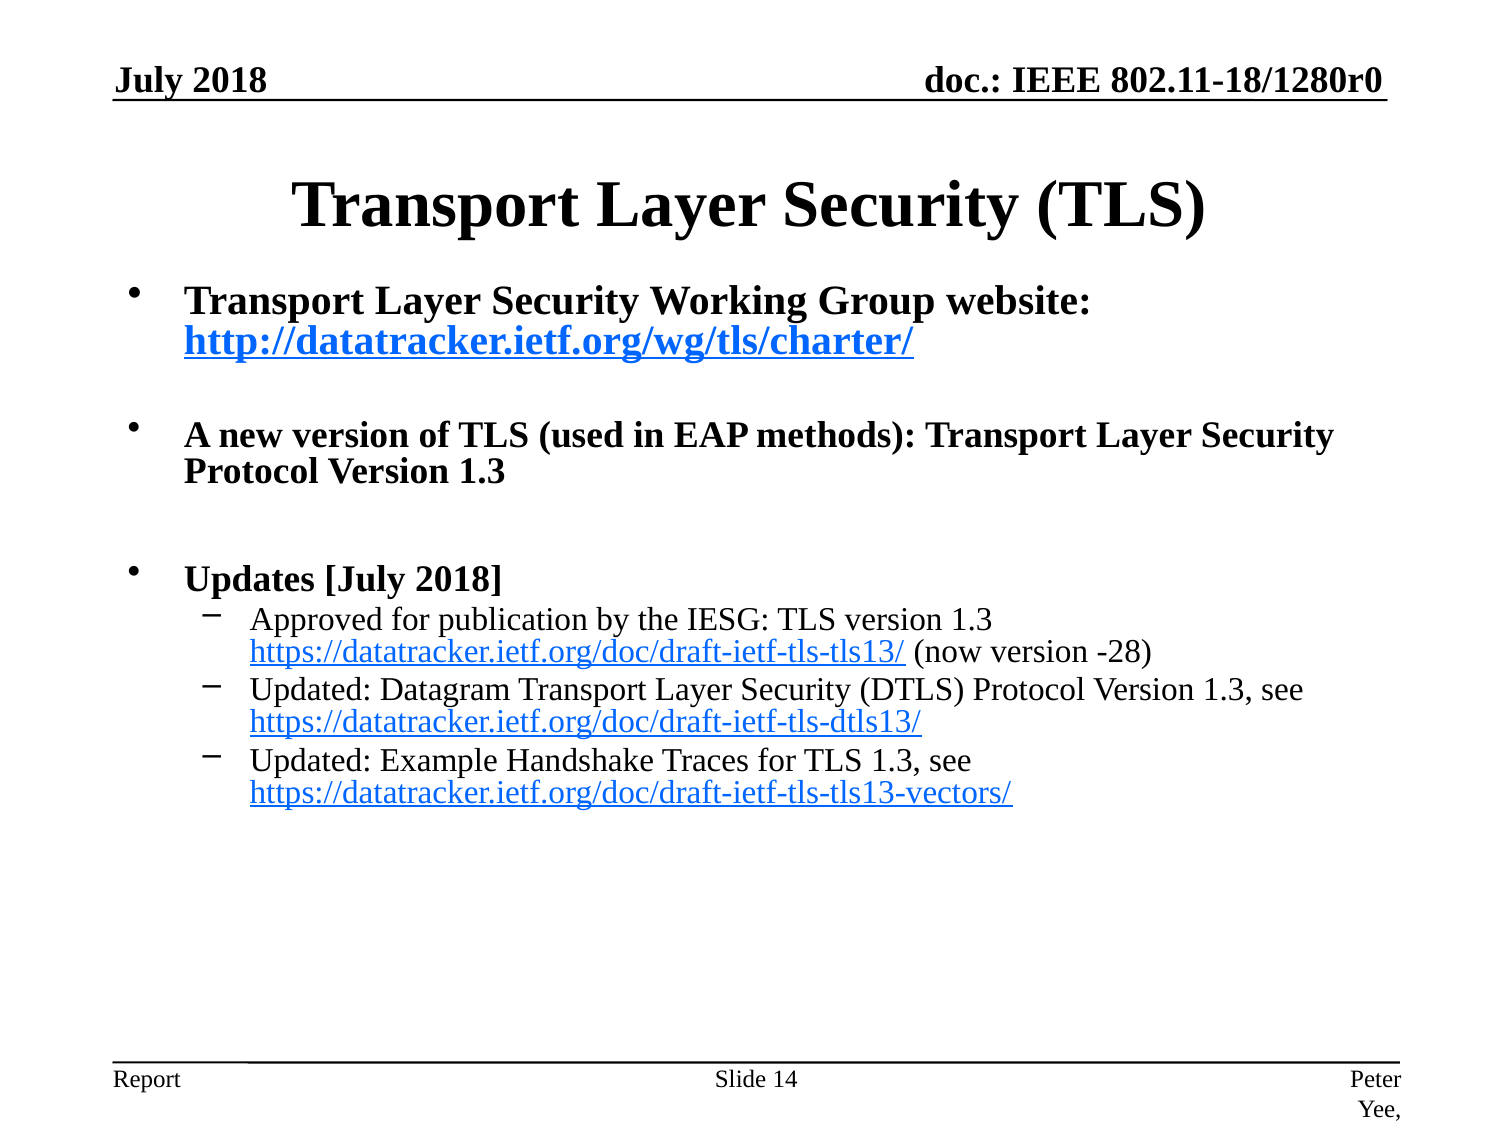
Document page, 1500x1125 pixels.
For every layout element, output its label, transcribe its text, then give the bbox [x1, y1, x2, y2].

footer Peter Yee, AKAYLA [1325, 1062, 1402, 1093]
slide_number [114, 54, 425, 100]
title Transport Layer Security (TLS) [112, 112, 1388, 275]
slide_number Slide 14 [712, 1062, 800, 1093]
list Transport Layer Security Working Group website: http://datatracker.ietf.org/wg/tls/charter/ A new version of TLS (used in EAP methods): Transport Layer Security Protocol Version 1.3 Updates [July 2018] Approved for publication by the IESG: TLS version 1.3 https://datatracker.ietf.org/doc/draft-ietf-tls-tls13/ (now version -28) Updated: Datagram Transport Layer Security (DTLS) Protocol Version 1.3, see https://datatracker.ietf.org/doc/draft-ietf-tls-dtls13/ Updated: Example Handshake Traces for TLS 1.3, see https://datatracker.ietf.org/doc/draft-ietf-tls-tls13-vectors/ [112, 275, 1425, 1025]
